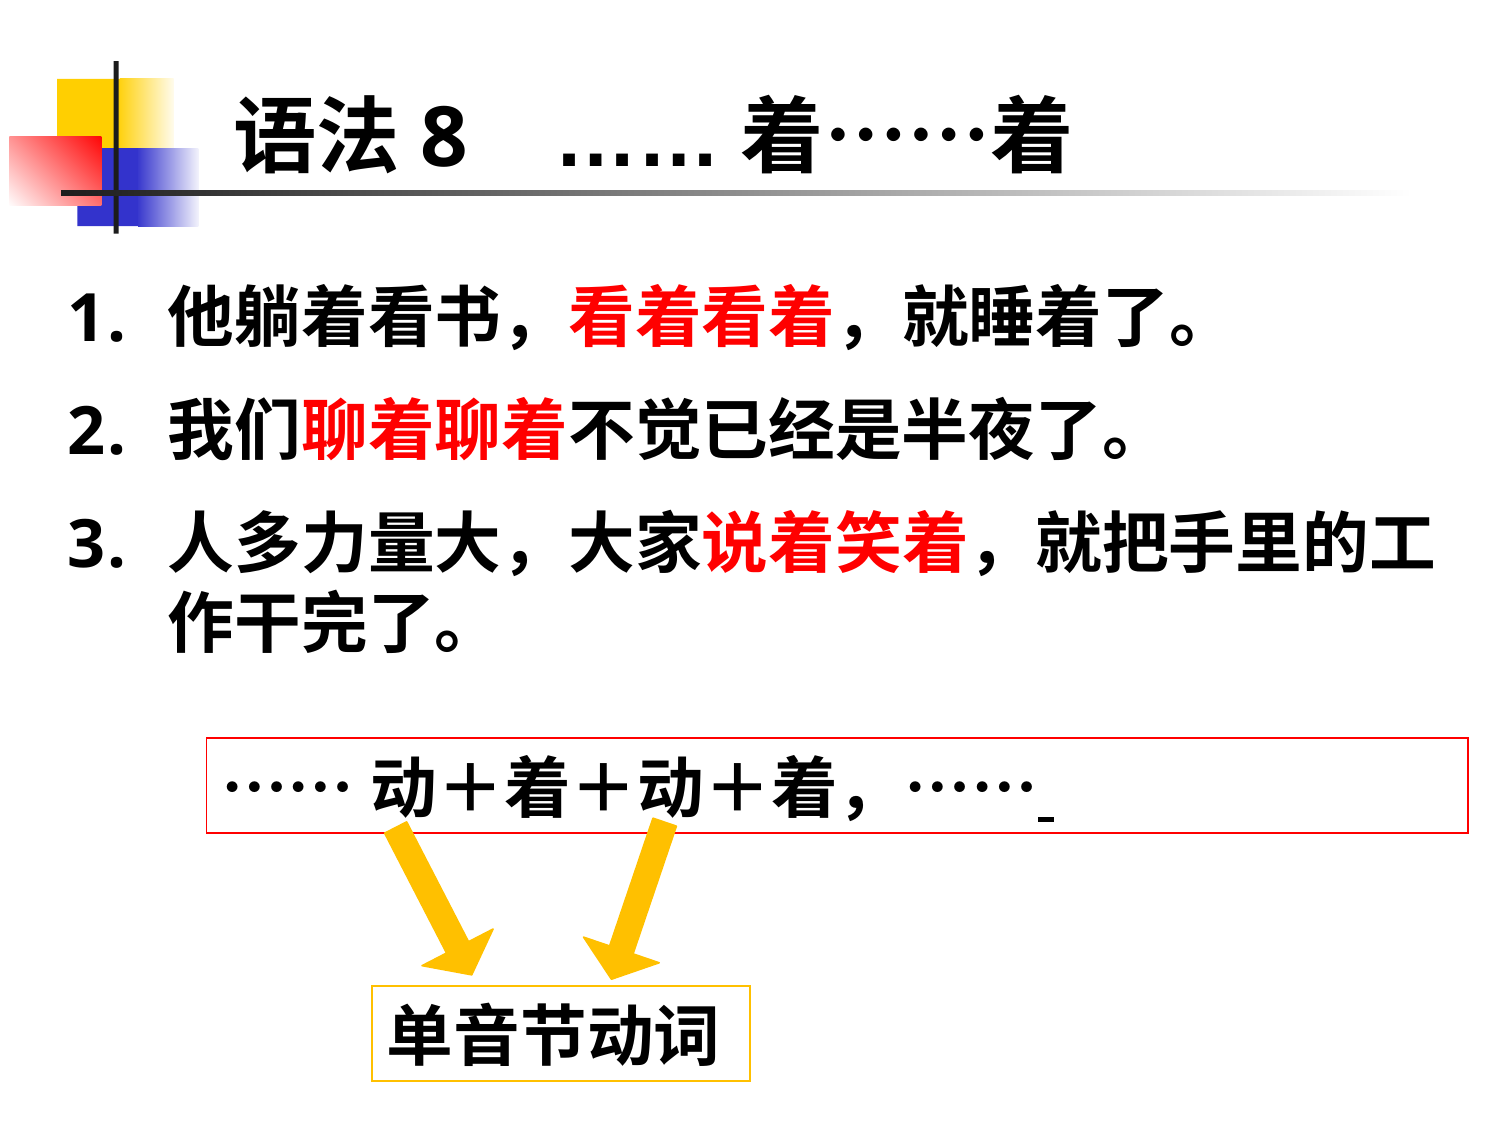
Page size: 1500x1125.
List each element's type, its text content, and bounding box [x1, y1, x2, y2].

text_box ……动＋着＋动＋着，…… [206, 738, 1469, 833]
title 语法8 ……着……着 [218, 78, 1269, 191]
text_box [583, 818, 677, 980]
text_box [384, 821, 494, 975]
text_box 单音节动词 [372, 986, 750, 1081]
text_box 他躺着看书，看着看着，就睡着了。 我们聊着聊着不觉已经是半夜了。 人多力量大，大家说着笑着，就把手里的工作干完了。 [53, 267, 1500, 669]
